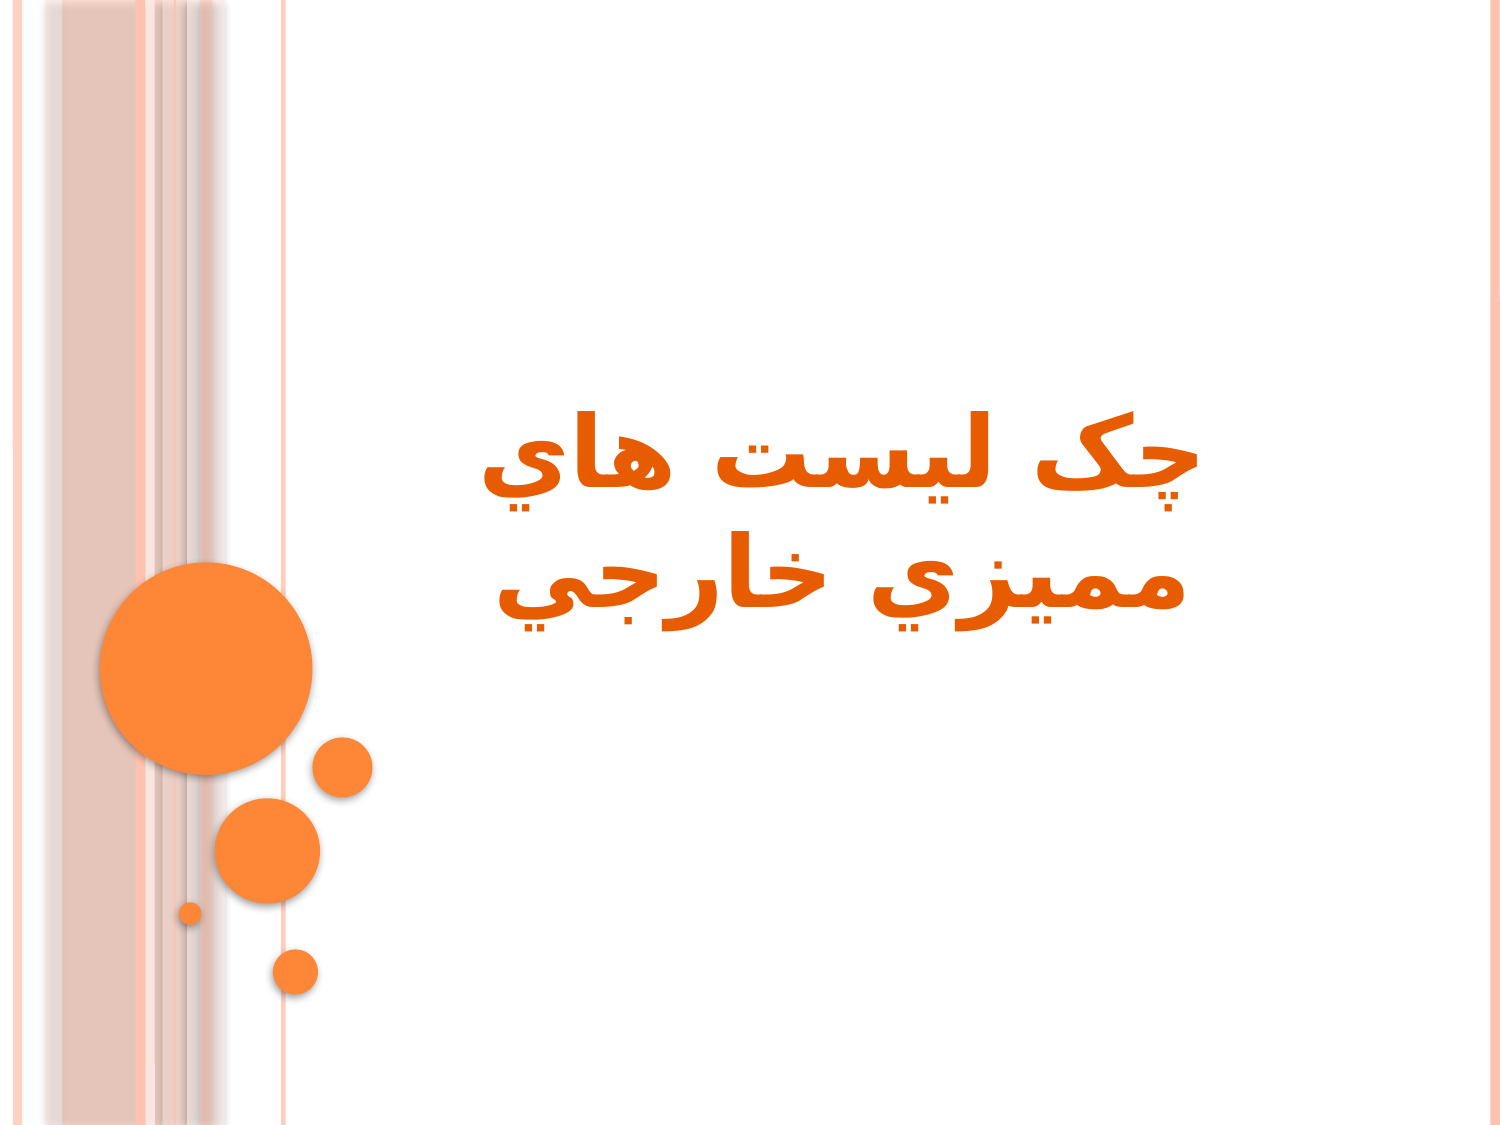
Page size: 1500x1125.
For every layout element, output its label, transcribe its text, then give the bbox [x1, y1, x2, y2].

title چک ليست هاي مميزي خارجي [289, 137, 1396, 878]
